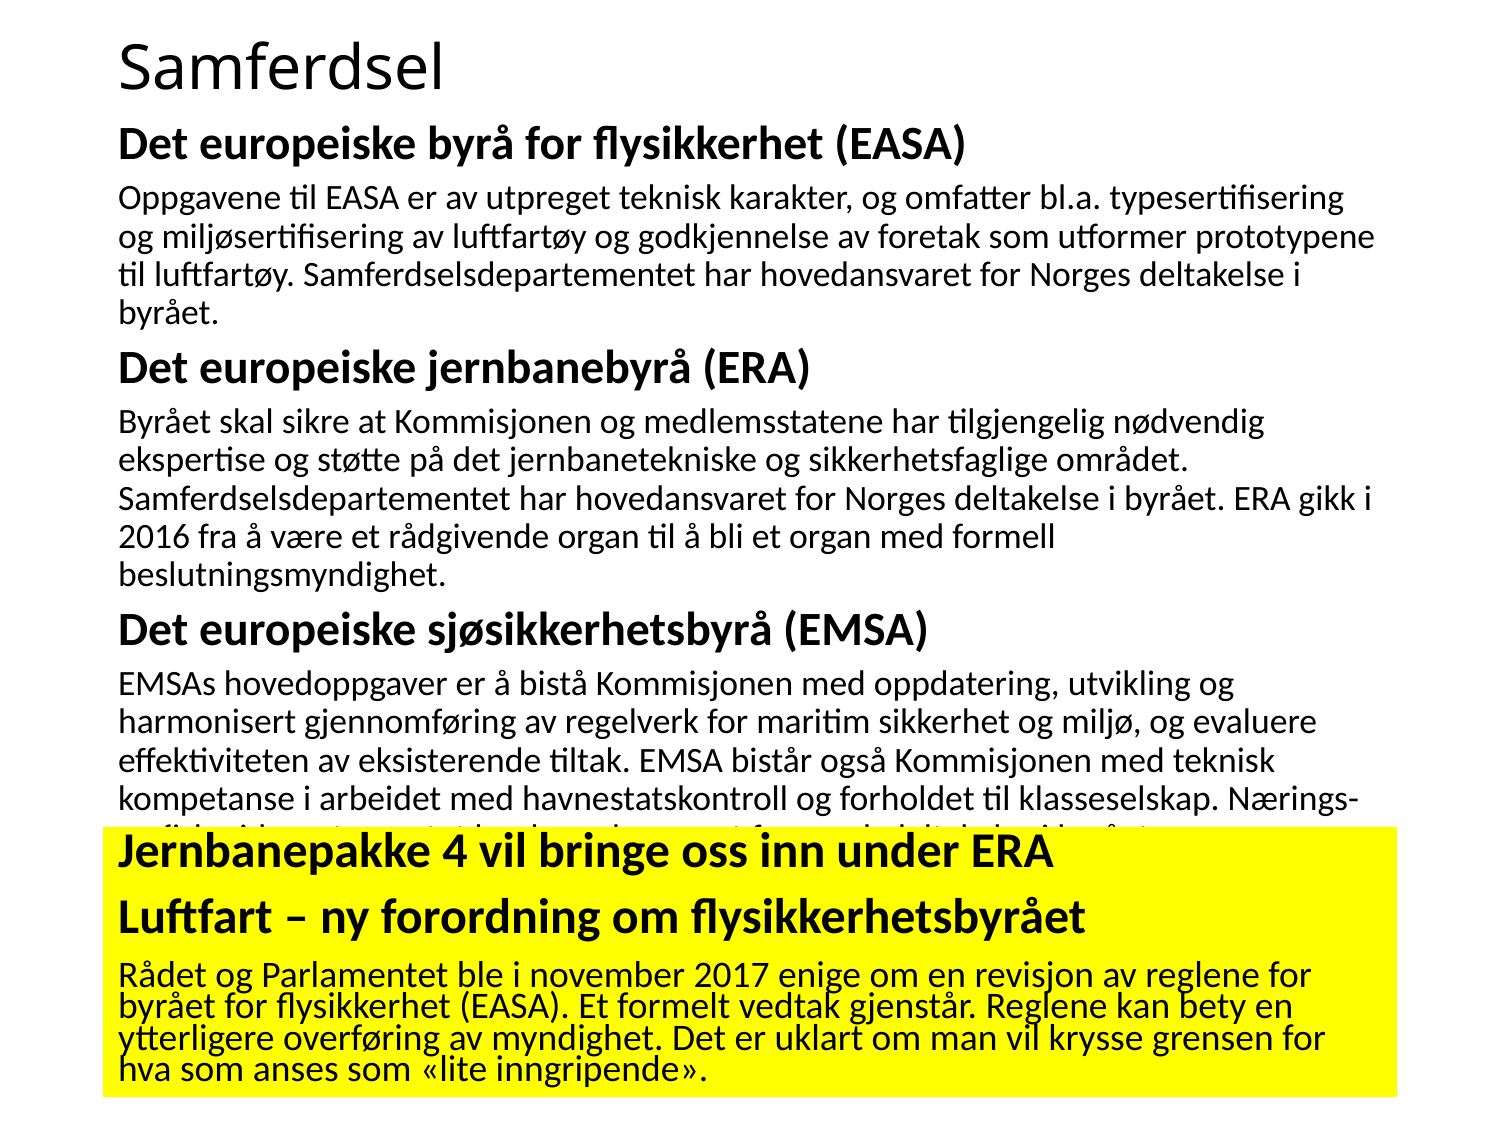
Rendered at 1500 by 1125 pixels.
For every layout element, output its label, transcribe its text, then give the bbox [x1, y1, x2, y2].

text_box Jernbanepakke 4 vil bringe oss inn under ERA [103, 826, 1397, 893]
text_box Luftfart – ny forordning om flysikkerhetsbyrået Rådet og Parlamentet ble i november 2017 enige om en revisjon av reglene for byrået for flysikkerhet (EASA). Et formelt vedtak gjenstår. Reglene kan bety en ytterligere overføring av myndighet. Det er uklart om man vil krysse grensen for hva som anses som «lite inngripende». [103, 893, 1397, 1098]
list Det europeiske byrå for flysikkerhet (EASA) Oppgavene til EASA er av utpreget teknisk karakter, og omfatter bl.a. typesertifisering og miljøsertifisering av luftfartøy og godkjennelse av foretak som utformer prototypene til luftfartøy. Samferdselsdepartementet har hovedansvaret for Norges deltakelse i byrået. Det europeiske jernbanebyrå (ERA) Byrået skal sikre at Kommisjonen og medlemsstatene har tilgjengelig nødvendig ekspertise og støtte på det jernbanetekniske og sikkerhetsfaglige området. Samferdselsdepartementet har hovedansvaret for Norges deltakelse i byrået. ERA gikk i 2016 fra å være et rådgivende organ til å bli et organ med formell beslutningsmyndighet. Det europeiske sjøsikkerhetsbyrå (EMSA) EMSAs hovedoppgaver er å bistå Kommisjonen med oppdatering, utvikling og harmonisert gjennomføring av regelverk for maritim sikkerhet og miljø, og evaluere effektiviteten av eksisterende tiltak. EMSA bistår også Kommisjonen med teknisk kompetanse i arbeidet med havnestatskontroll og forholdet til klasseselskap. Nærings- og fiskeridepartementet har hovedansvaret for norsk deltakelse i byrået. [103, 110, 1397, 826]
title Samferdsel [103, 27, 1397, 110]
